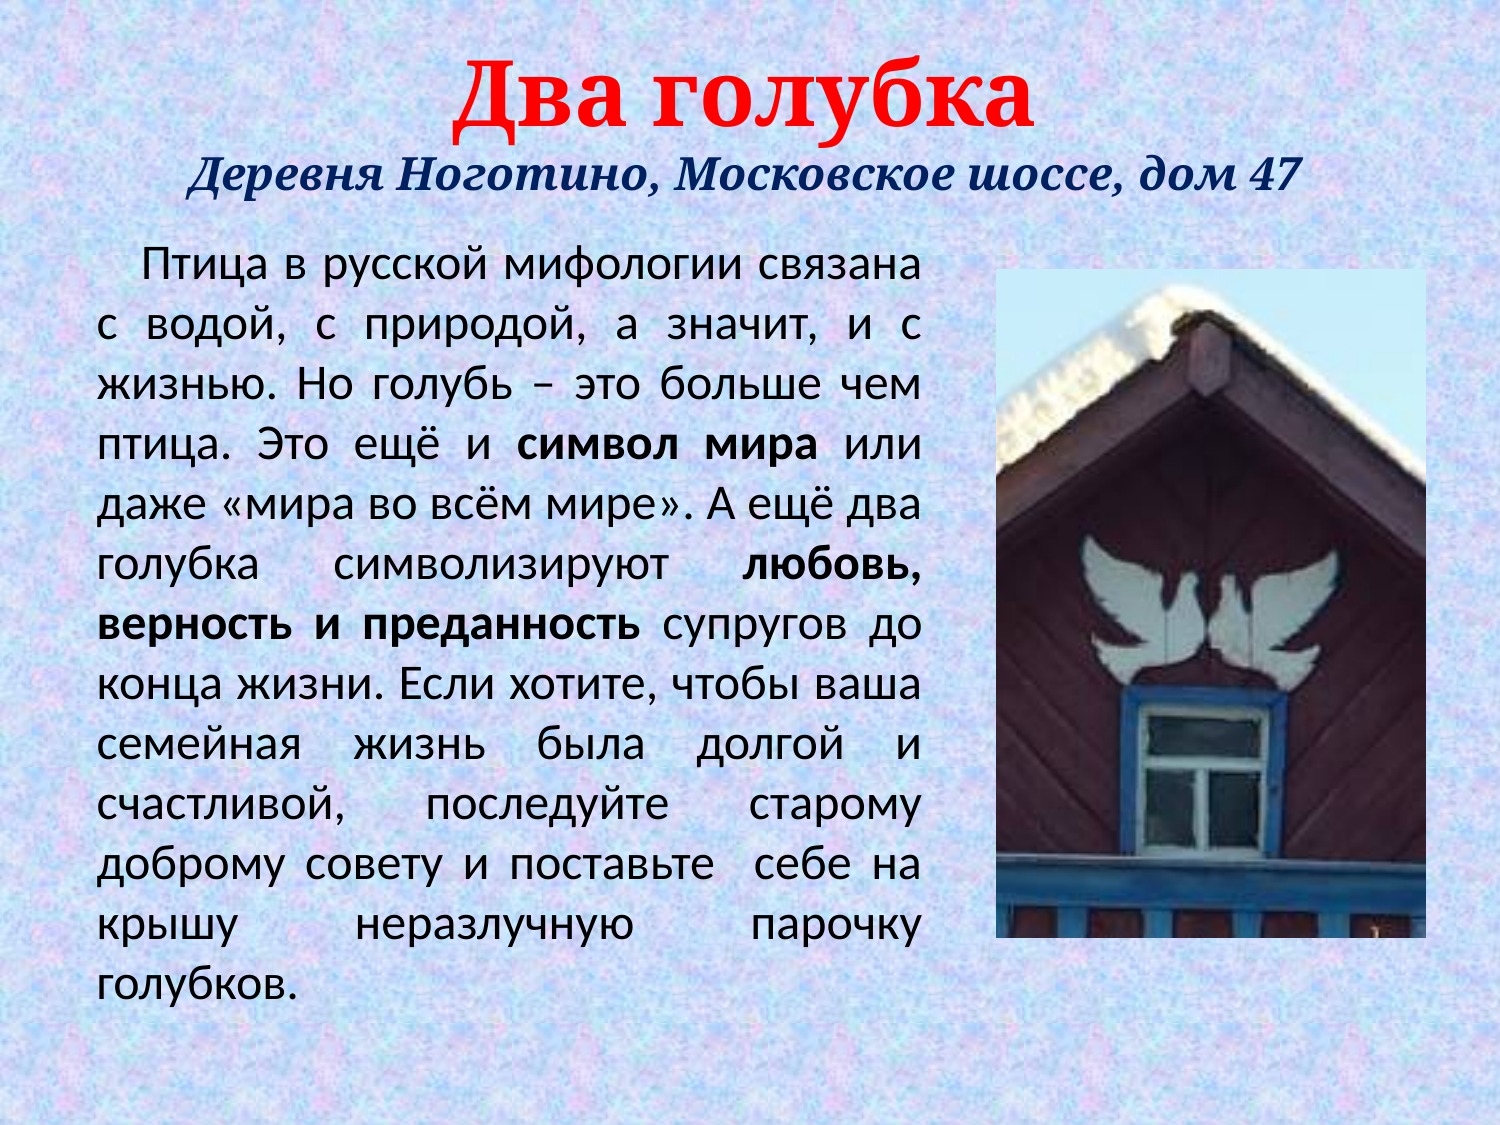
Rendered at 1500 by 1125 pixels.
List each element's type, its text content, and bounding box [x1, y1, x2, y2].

title Два голубка Деревня Ноготино, Московское шоссе, дом 47 [70, 23, 1421, 211]
text_box Птица в русской мифологии связана с водой, с природой, а значит, и с жизнью. Но голубь – это больше чем птица. Это ещё и символ мира или даже «мира во всём мире». А ещё два голубка символизируют любовь, верность и преданность супругов до конца жизни. Если хотите, чтобы ваша семейная жизнь была долгой и счастливой, последуйте старому доброму совету и поставьте себе на крышу неразлучную парочку голубков. [81, 222, 938, 1078]
picture [0, 0, 1500, 1125]
